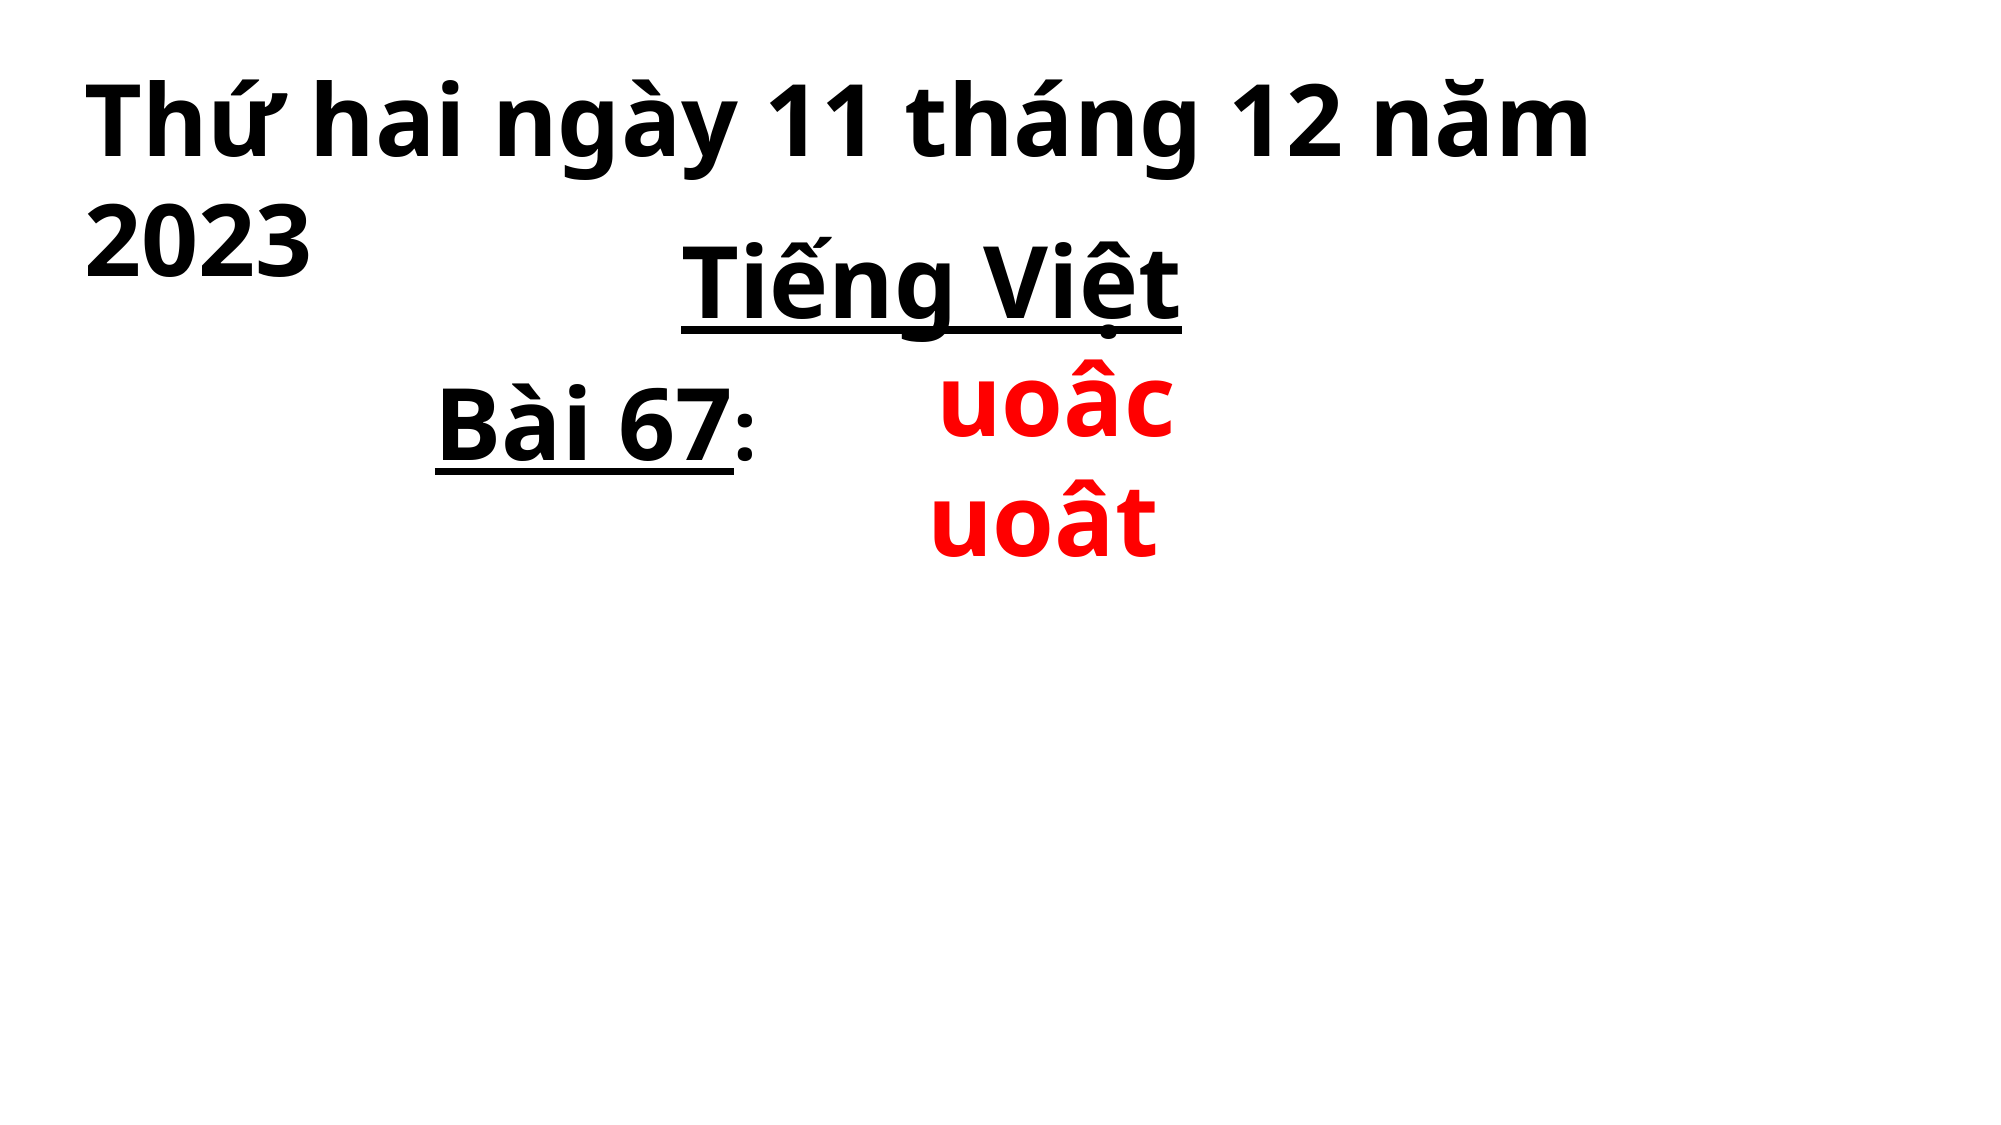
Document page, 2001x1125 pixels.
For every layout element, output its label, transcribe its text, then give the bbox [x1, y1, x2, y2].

text_box Tiếng Việt [666, 211, 1367, 346]
text_box Thứ hai ngày 11 tháng 12 năm 2023 [69, 48, 1859, 304]
text_box uoâc uoât [719, 329, 1367, 584]
text_box Bài 67: [402, 352, 719, 488]
